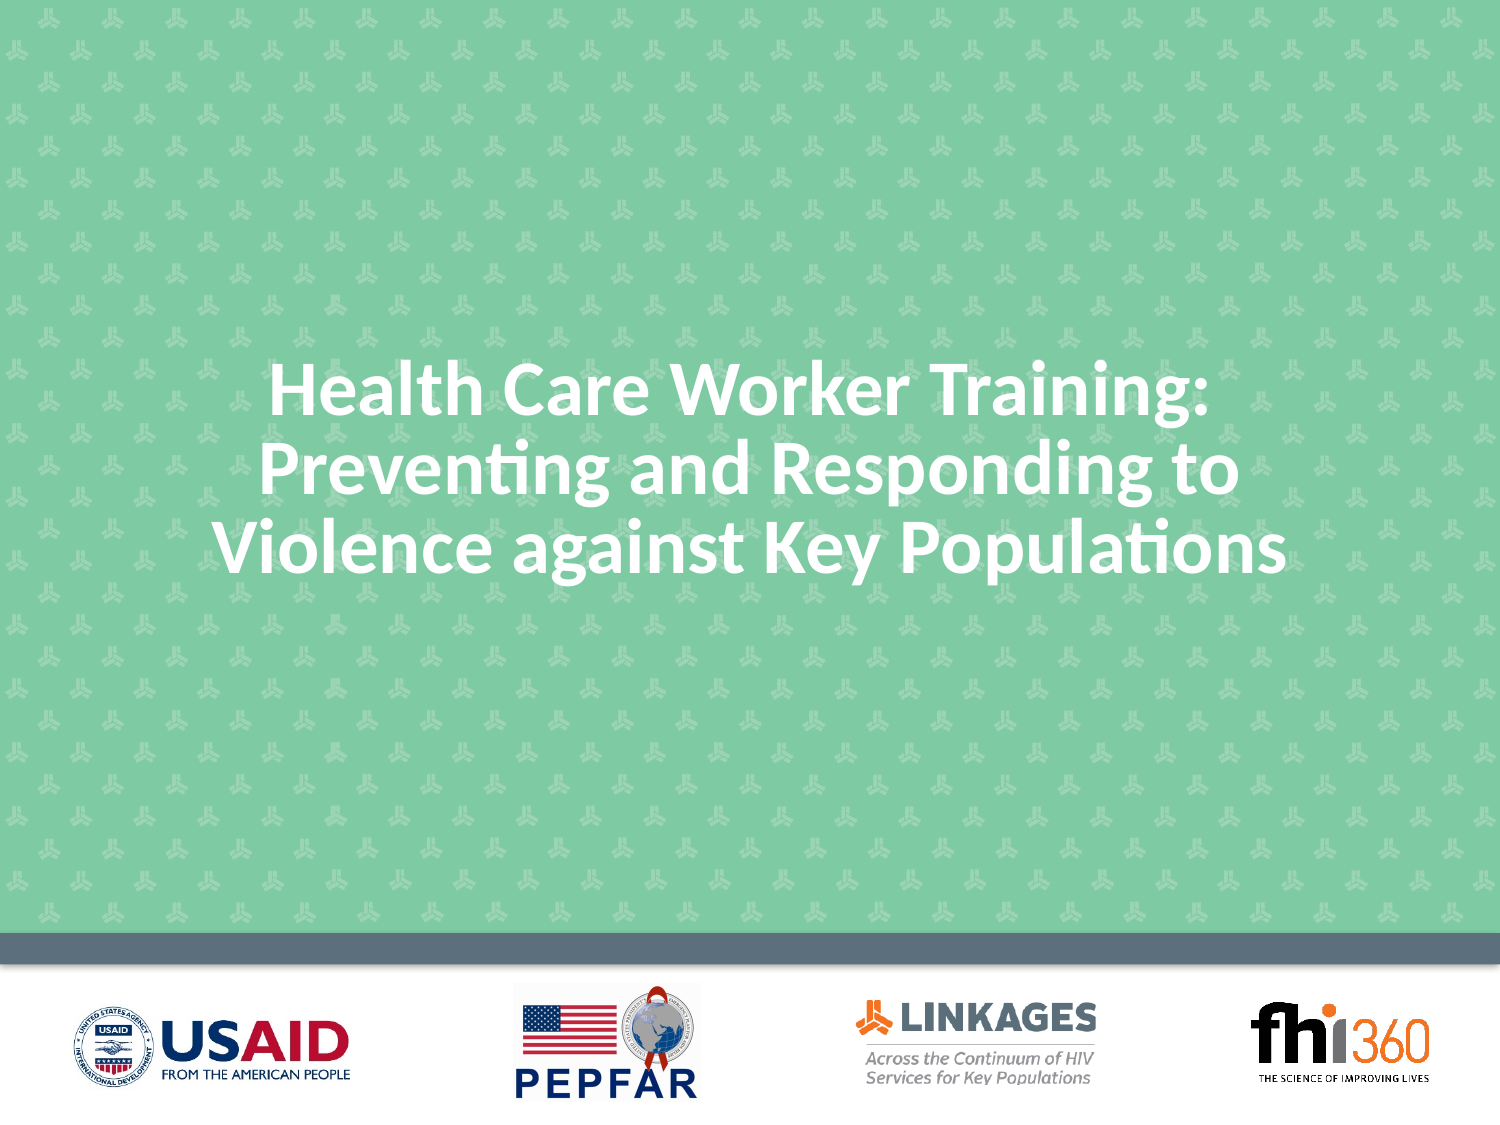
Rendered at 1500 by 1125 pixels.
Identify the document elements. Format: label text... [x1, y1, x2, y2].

picture [1251, 1002, 1429, 1082]
picture [69, 1004, 361, 1101]
picture [0, 0, 1500, 933]
picture [513, 983, 701, 1102]
title Health Care Worker Training: Preventing and Responding to Violence against Key Populations [122, 346, 1378, 603]
